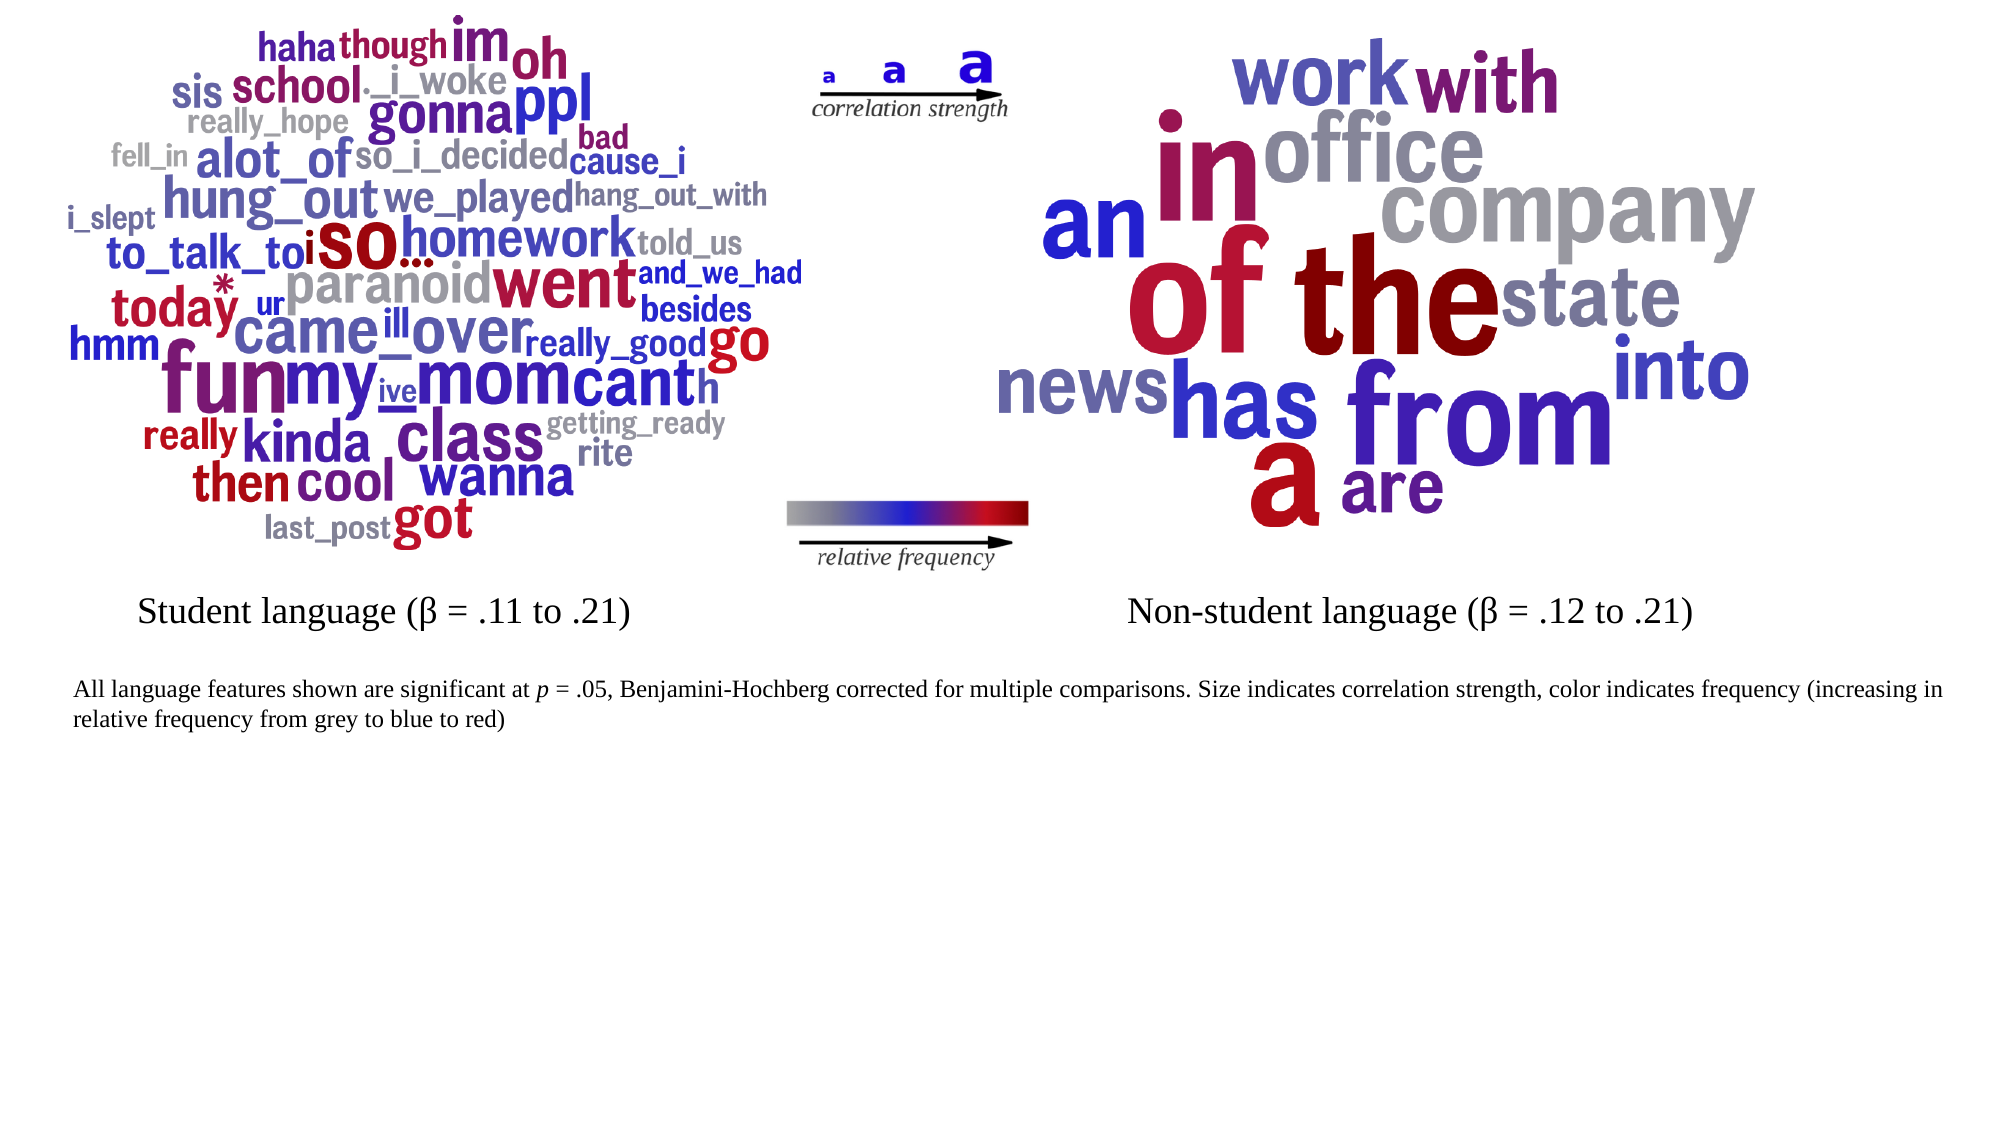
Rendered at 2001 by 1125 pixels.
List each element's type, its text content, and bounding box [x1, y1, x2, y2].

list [68, 15, 801, 550]
text_box Student language (β = .11 to .21) [122, 527, 1112, 665]
text_box Non-student language (β = .12 to .21) [1112, 493, 2000, 729]
picture [777, 15, 1755, 576]
text_box All language features shown are significant at p = .05, Benjamini-Hochberg corrected for multiple comparisons. Size indicates correlation strength, color indicates frequency (increasing in relative frequency from grey to blue to red) [58, 665, 1966, 741]
